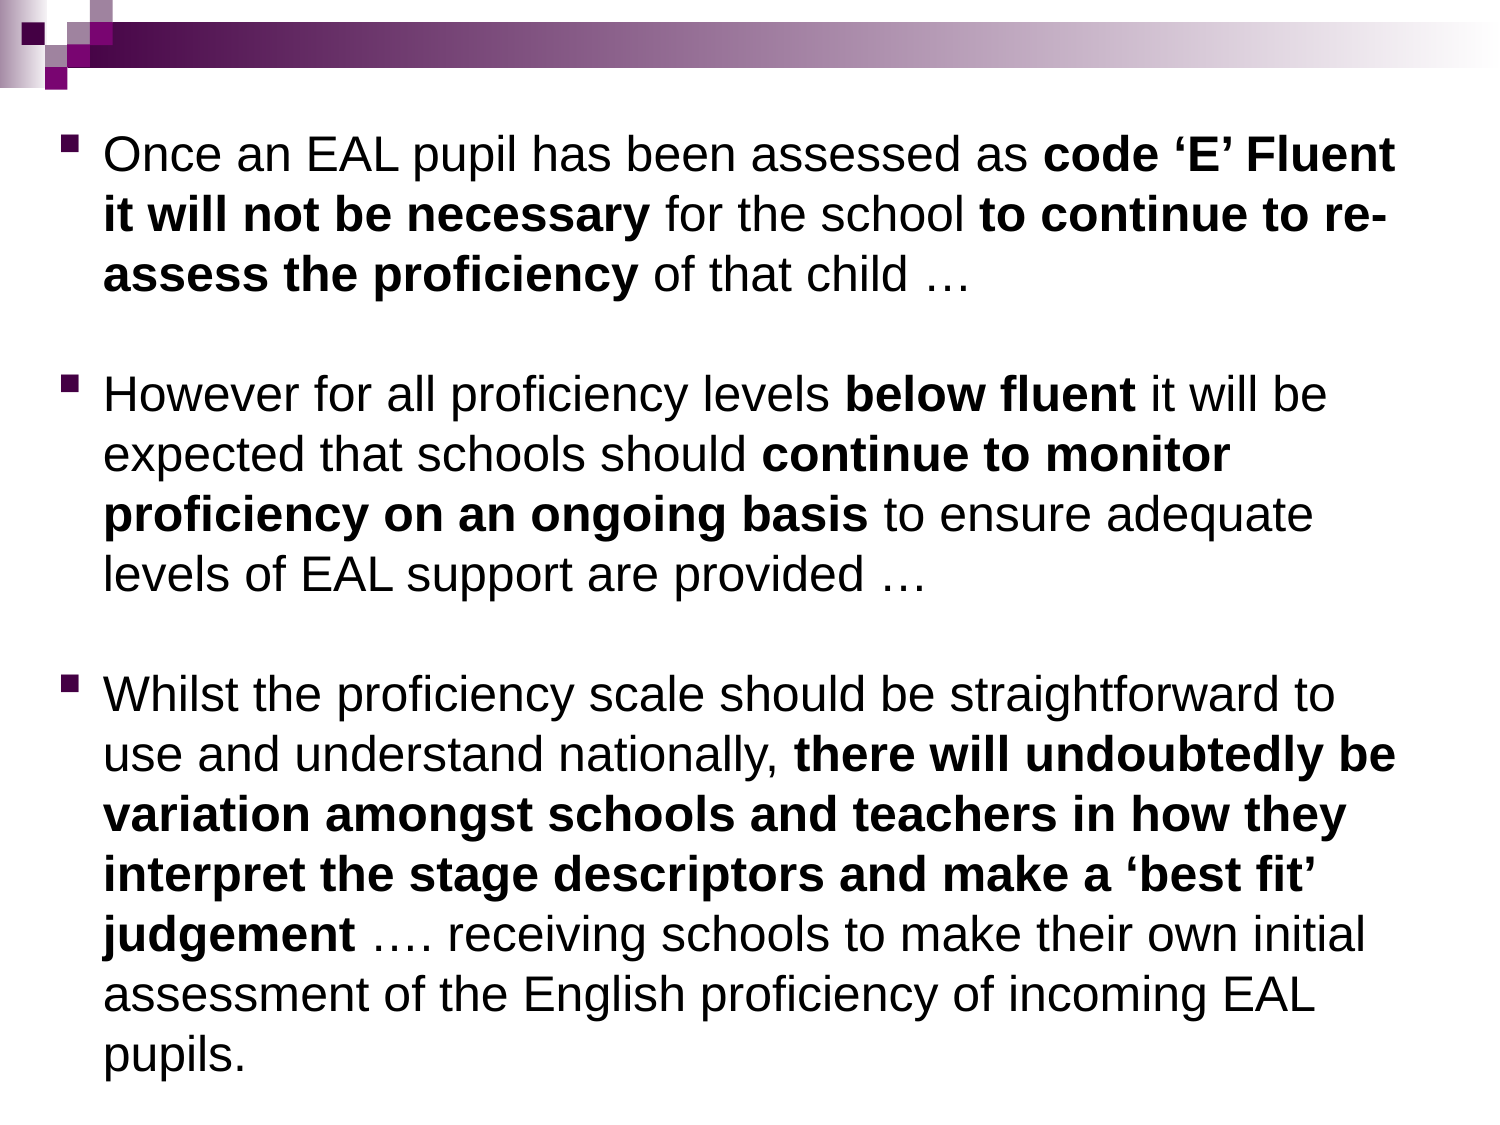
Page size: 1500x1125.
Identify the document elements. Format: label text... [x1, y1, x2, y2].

text_box Once an EAL pupil has been assessed as code ‘E’ Fluent it will not be necessary for the school to continue to re-assess the proficiency of that child … However for all proficiency levels below fluent it will be expected that schools should continue to monitor proficiency on an ongoing basis to ensure adequate levels of EAL support are provided … Whilst the proficiency scale should be straightforward to use and understand nationally, there will undoubtedly be variation amongst schools and teachers in how they interpret the stage descriptors and make a ‘best fit’ judgement …. receiving schools to make their own initial assessment of the English proficiency of incoming EAL pupils. [41, 113, 1426, 1089]
